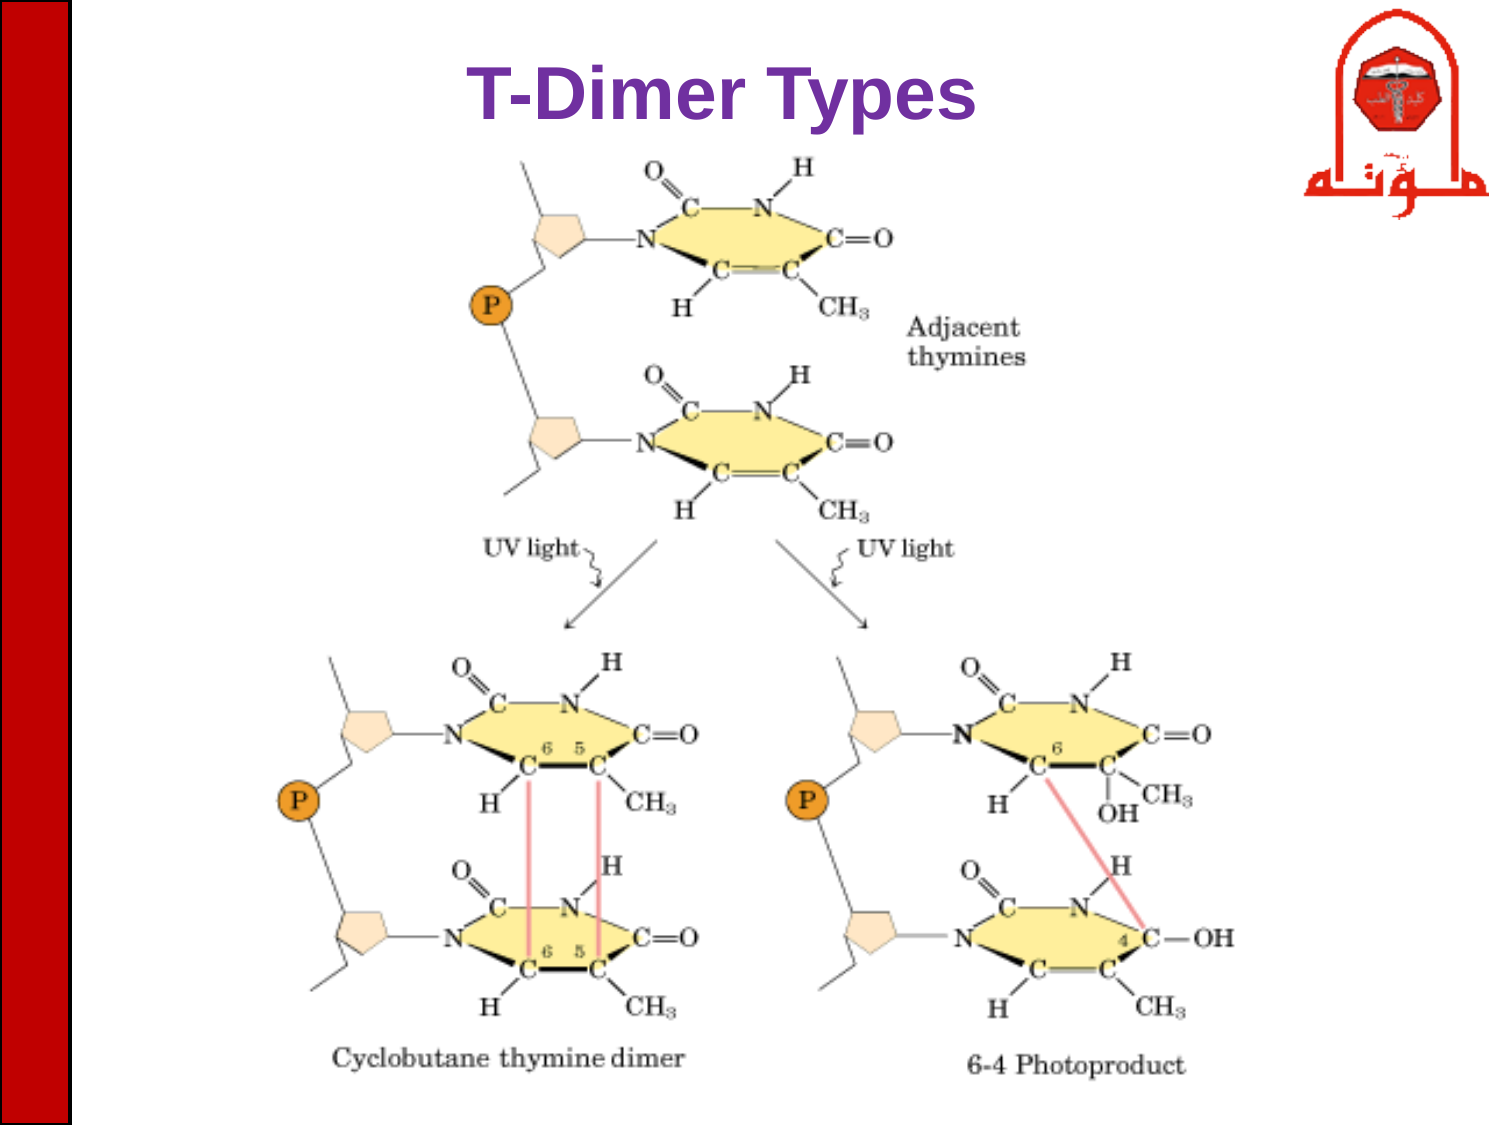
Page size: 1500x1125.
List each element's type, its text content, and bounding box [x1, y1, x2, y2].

title T-Dimer Types [72, 0, 1430, 183]
picture [1300, 7, 1489, 221]
text_box [0, 0, 72, 1125]
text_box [253, 148, 1259, 1107]
